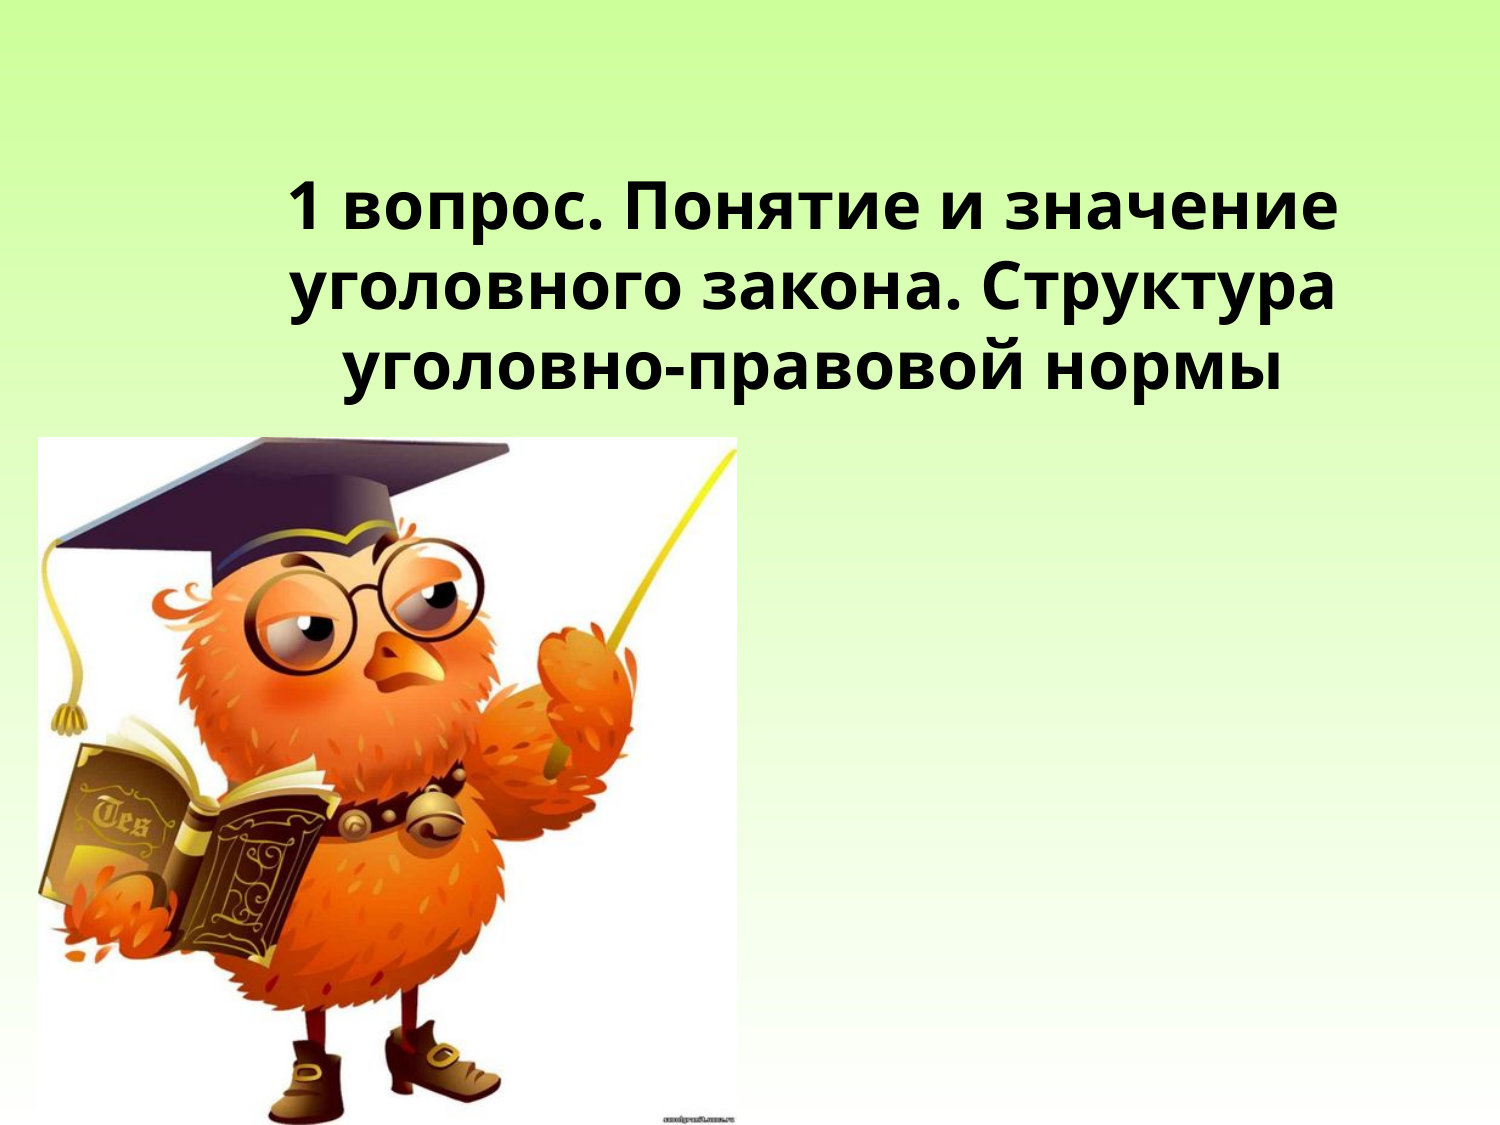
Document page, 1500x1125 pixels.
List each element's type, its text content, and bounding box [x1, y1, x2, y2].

text_box 1 вопрос. Понятие и значение уголовного закона. Структура уголовно-правовой нормы [191, 155, 1436, 411]
picture [38, 437, 737, 1125]
